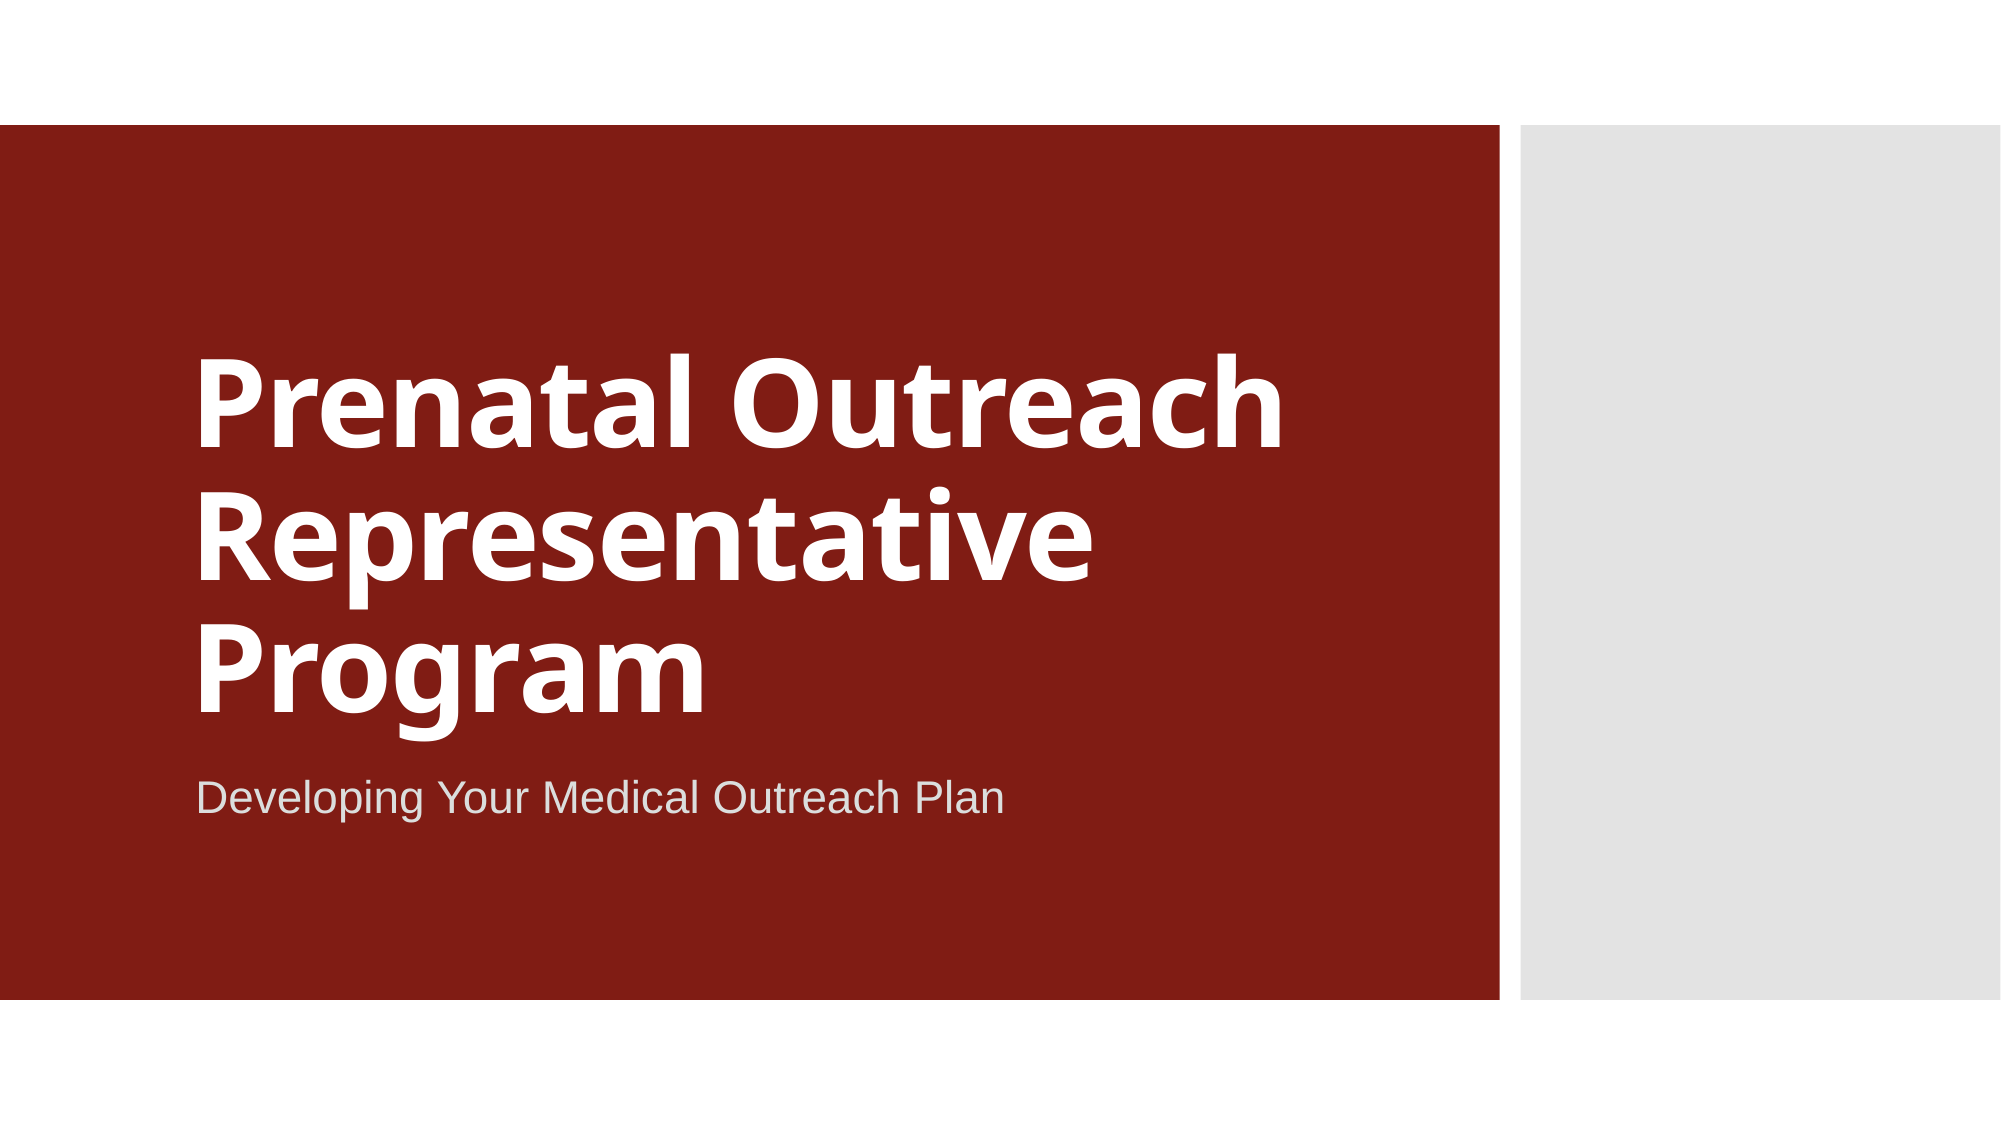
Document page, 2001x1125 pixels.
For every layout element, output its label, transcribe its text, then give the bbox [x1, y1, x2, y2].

title Prenatal Outreach Representative Program [175, 213, 1376, 747]
subtitle Developing Your Medical Outreach Plan [180, 766, 1381, 917]
